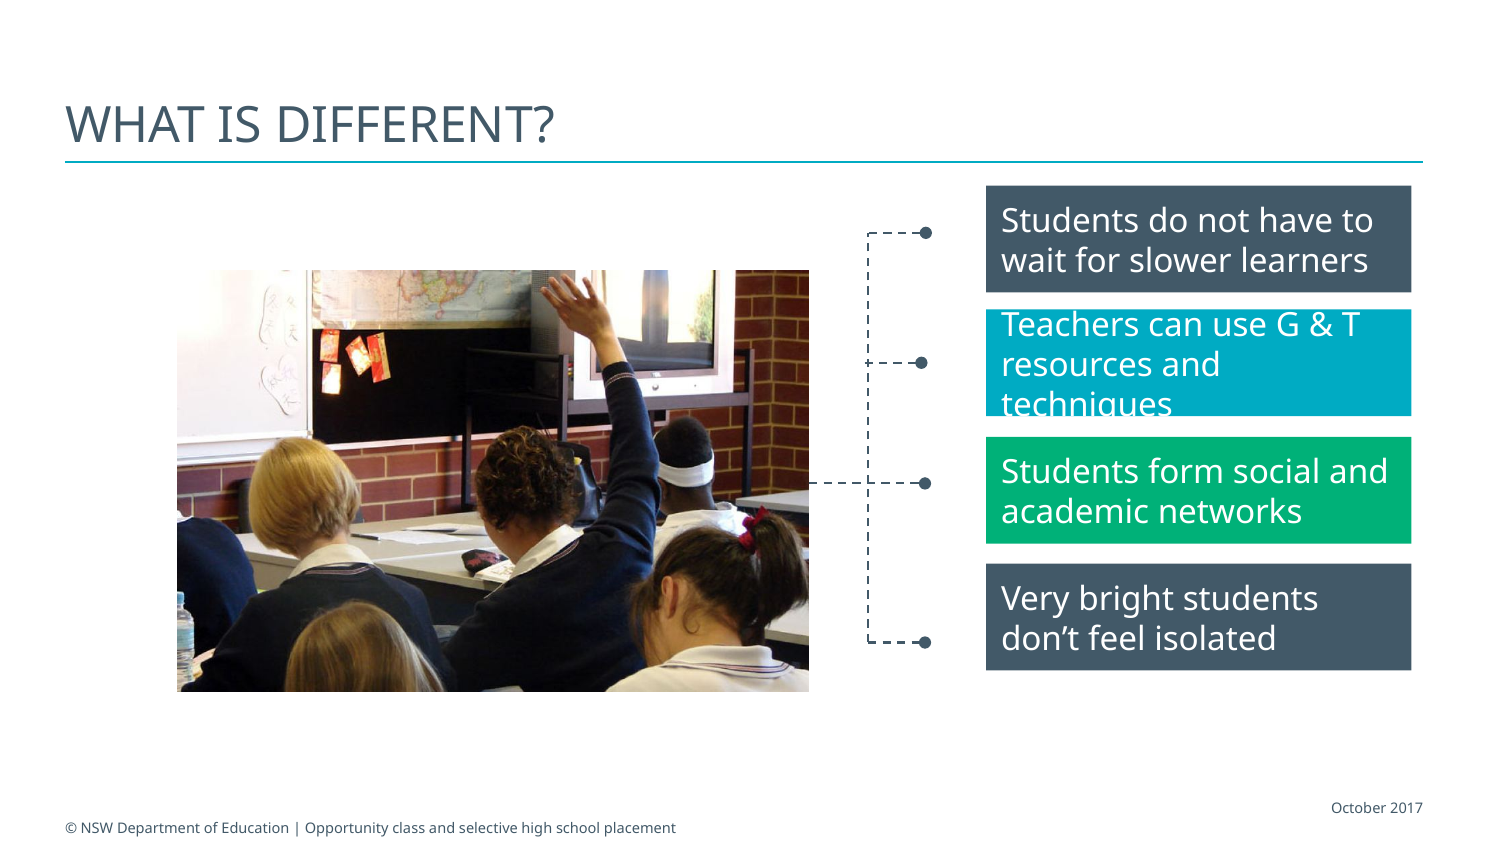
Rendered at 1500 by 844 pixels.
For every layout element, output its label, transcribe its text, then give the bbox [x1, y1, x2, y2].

text_box Students do not have to wait for slower learners [984, 184, 1414, 294]
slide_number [1151, 779, 1424, 824]
footer © NSW Department of Education | Opportunity class and selective high school placement [64, 798, 727, 844]
picture [177, 269, 810, 692]
text_box Students form social and academic networks [984, 435, 1414, 546]
title What is different? [64, 43, 1424, 161]
text_box Very bright students don’t feel isolated [984, 562, 1414, 672]
text_box Teachers can use G & T resources and techniques [984, 307, 1414, 418]
